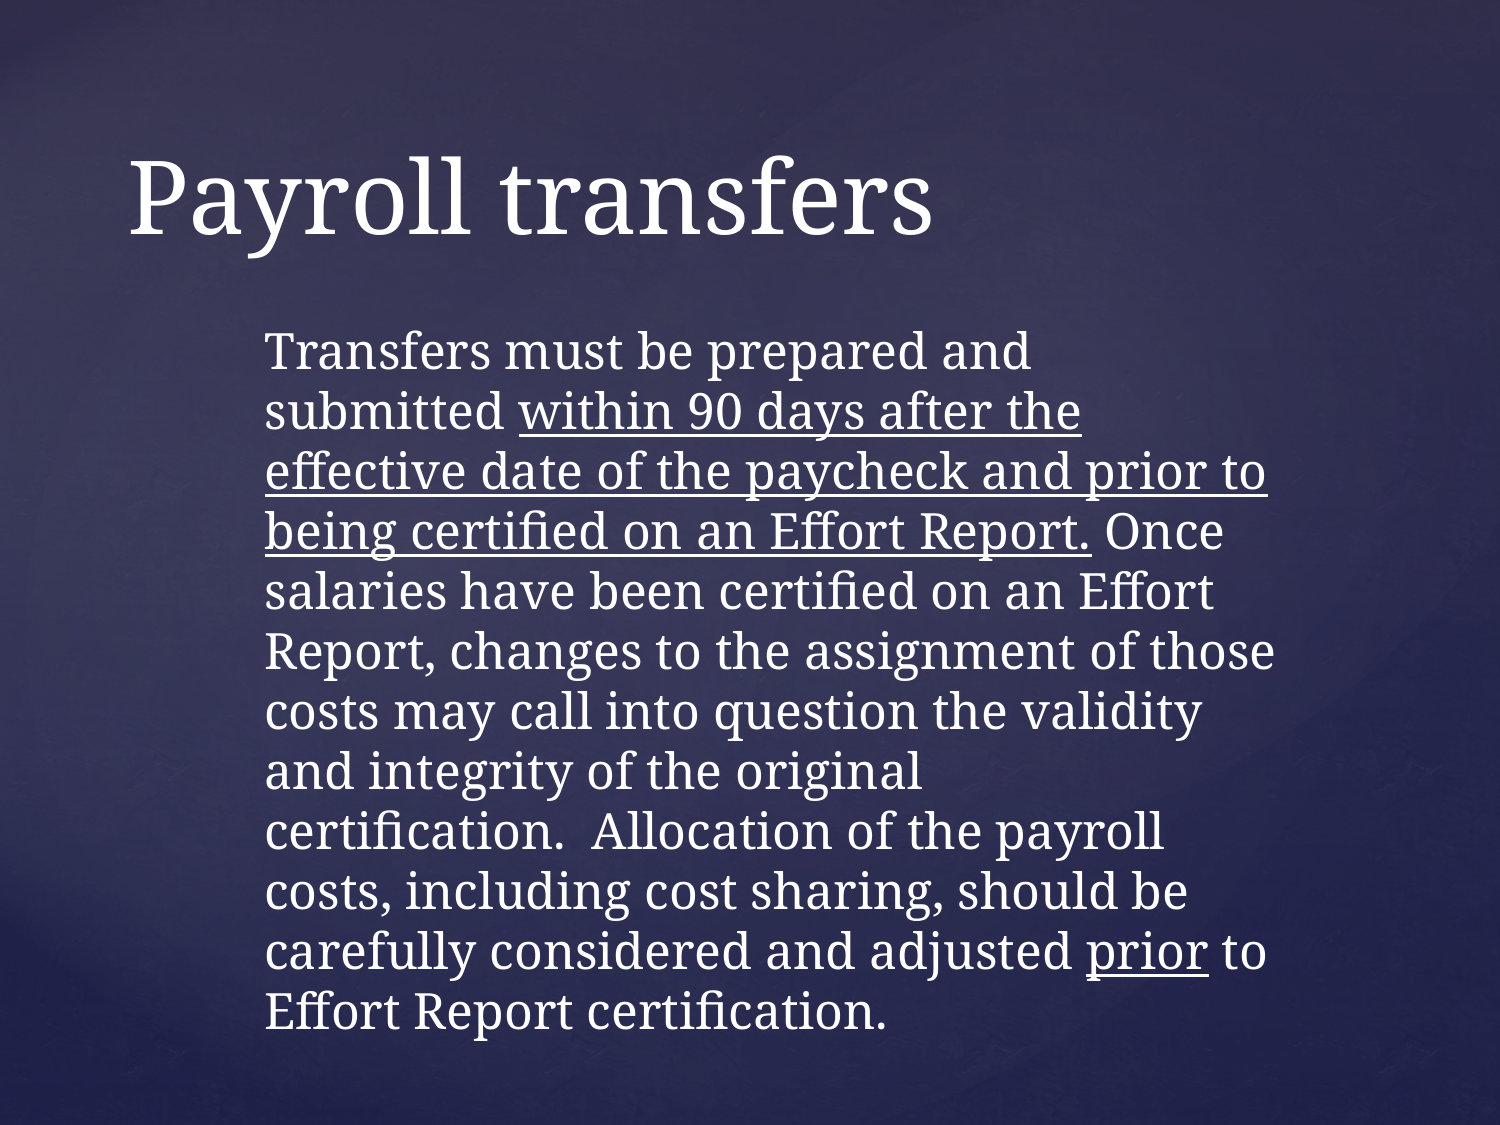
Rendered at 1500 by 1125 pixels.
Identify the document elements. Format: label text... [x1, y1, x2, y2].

text_box Transfers must be prepared and submitted within 90 days after the effective date of the paycheck and prior to being certified on an Effort Report. Once salaries have been certified on an Effort Report, changes to the assignment of those costs may call into question the validity and integrity of the original certification. Allocation of the payroll costs, including cost sharing, should be carefully considered and adjusted prior to Effort Report certification. [249, 312, 1300, 1048]
title Payroll transfers [112, 112, 1350, 263]
